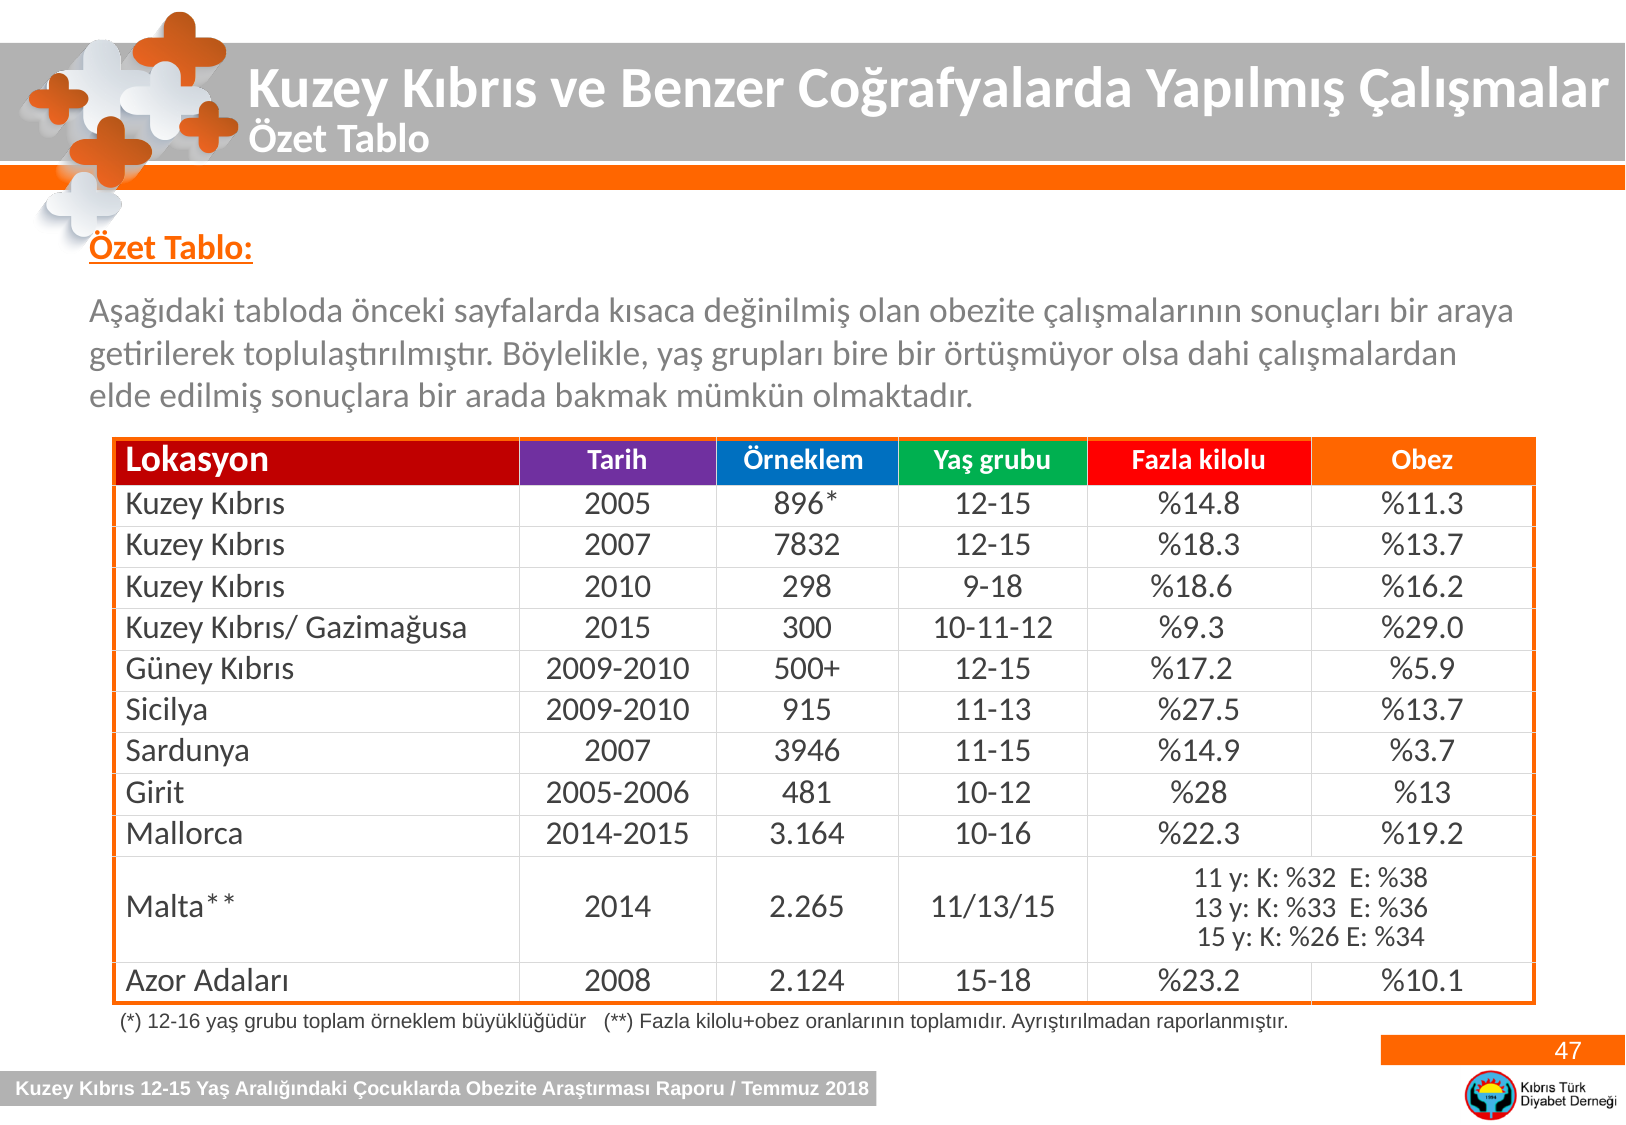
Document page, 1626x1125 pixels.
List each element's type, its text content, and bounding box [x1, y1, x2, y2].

table_cell 2007 [520, 527, 716, 567]
table_header Lokasyon [116, 441, 519, 485]
table_cell %13 [1312, 774, 1532, 815]
text_box Kuzey Kıbrıs ve Benzer Coğrafyalarda Yapılmış Çalışmalar Özet Tablo [233, 69, 1625, 168]
table_header Tarih [520, 441, 716, 485]
table_cell %5.9 [1312, 651, 1532, 691]
table_cell %28 [1088, 774, 1311, 815]
table_cell 15-18 [899, 963, 1087, 1000]
table_cell %13.7 [1312, 527, 1532, 567]
table_cell Malta** [116, 857, 519, 962]
slide_number 47 [1218, 1026, 1598, 1106]
table_cell Kuzey Kıbrıs/ Gazimağusa [116, 609, 519, 650]
table_cell 2007 [520, 733, 716, 773]
table_cell %17.2 [1088, 651, 1311, 691]
table_cell 3.164 [717, 816, 898, 856]
text_box (*) 12-16 yaş grubu toplam örneklem büyüklüğüdür (**) Fazla kilolu+obez oranlarının toplamıdır. Ayrıştırılmadan raporlanmıştır. [105, 1000, 1436, 1040]
table_cell 2005-2006 [520, 774, 716, 815]
table_cell 915 [717, 692, 898, 732]
table_cell Azor Adaları [116, 963, 519, 1000]
picture [1460, 1066, 1624, 1124]
table_cell 300 [717, 609, 898, 650]
table_cell 2014 [520, 857, 716, 962]
table_cell 10-11-12 [899, 609, 1087, 650]
table_cell 2014-2015 [520, 816, 716, 856]
table_cell 2.124 [717, 963, 898, 1000]
table_cell %22.3 [1088, 816, 1311, 856]
table_cell Sardunya [116, 733, 519, 773]
table_cell 2009-2010 [520, 651, 716, 691]
table_cell Kuzey Kıbrıs [116, 527, 519, 567]
table_cell %14.8 [1088, 486, 1311, 526]
table_cell %13.7 [1312, 692, 1532, 732]
table_cell %18.3 [1088, 527, 1311, 567]
table_header Fazla kilolu [1088, 441, 1311, 485]
table_cell %14.9 [1088, 733, 1311, 773]
table_cell 2010 [520, 568, 716, 608]
table_cell 9-18 [899, 568, 1087, 608]
table_cell 10-16 [899, 816, 1087, 856]
table_cell 11-15 [899, 733, 1087, 773]
table_cell 11 y: K: %32 E: %38 13 y: K: %33 E: %36 15 y: K: %26 E: %34 [1088, 857, 1532, 962]
table_cell 2008 [520, 963, 716, 1000]
table_cell Güney Kıbrıs [116, 651, 519, 691]
table_cell %27.5 [1088, 692, 1311, 732]
table_cell %29.0 [1312, 609, 1532, 650]
table_cell 2015 [520, 609, 716, 650]
table_cell 10-12 [899, 774, 1087, 815]
table_cell 11/13/15 [899, 857, 1087, 962]
table_cell 298 [717, 568, 898, 608]
table_cell 12-15 [899, 486, 1087, 526]
table_cell %23.2 [1088, 963, 1311, 1000]
table_cell 3946 [717, 733, 898, 773]
text_box Özet Tablo: Aşağıdaki tabloda önceki sayfalarda kısaca değinilmiş olan obezite çalışmalarının sonuçları bir araya getirilerek toplulaştırılmıştır. Böylelikle, yaş grupları bire bir örtüşmüyor olsa dahi çalışmalardan elde edilmiş sonuçlara bir arada bakmak mümkün olmaktadır. [74, 216, 1543, 423]
table_header Yaş grubu [899, 441, 1087, 485]
table_cell %3.7 [1312, 733, 1532, 773]
table_cell Mallorca [116, 816, 519, 856]
table_cell %11.3 [1312, 486, 1532, 526]
table_cell %18.6 [1088, 568, 1311, 608]
table_cell 12-15 [899, 651, 1087, 691]
table_cell Kuzey Kıbrıs [116, 568, 519, 608]
table_header Obez [1312, 441, 1532, 485]
table_cell 12-15 [899, 527, 1087, 567]
table_cell 11-13 [899, 692, 1087, 732]
table_cell 7832 [717, 527, 898, 567]
table_cell 2005 [520, 486, 716, 526]
table_cell %19.2 [1312, 816, 1532, 856]
table_cell 2.265 [717, 857, 898, 962]
table_cell 500+ [717, 651, 898, 691]
table_cell %9.3 [1088, 609, 1311, 650]
table_cell 2009-2010 [520, 692, 716, 732]
picture [5, 0, 250, 268]
table_cell %16.2 [1312, 568, 1532, 608]
table_cell Sicilya [116, 692, 519, 732]
table_cell Kuzey Kıbrıs [116, 486, 519, 526]
table_cell %10.1 [1312, 963, 1532, 1001]
table_cell Girit [116, 774, 519, 815]
table_cell 896* [717, 486, 898, 526]
table_cell 481 [717, 774, 898, 815]
table_header Örneklem [717, 441, 898, 485]
